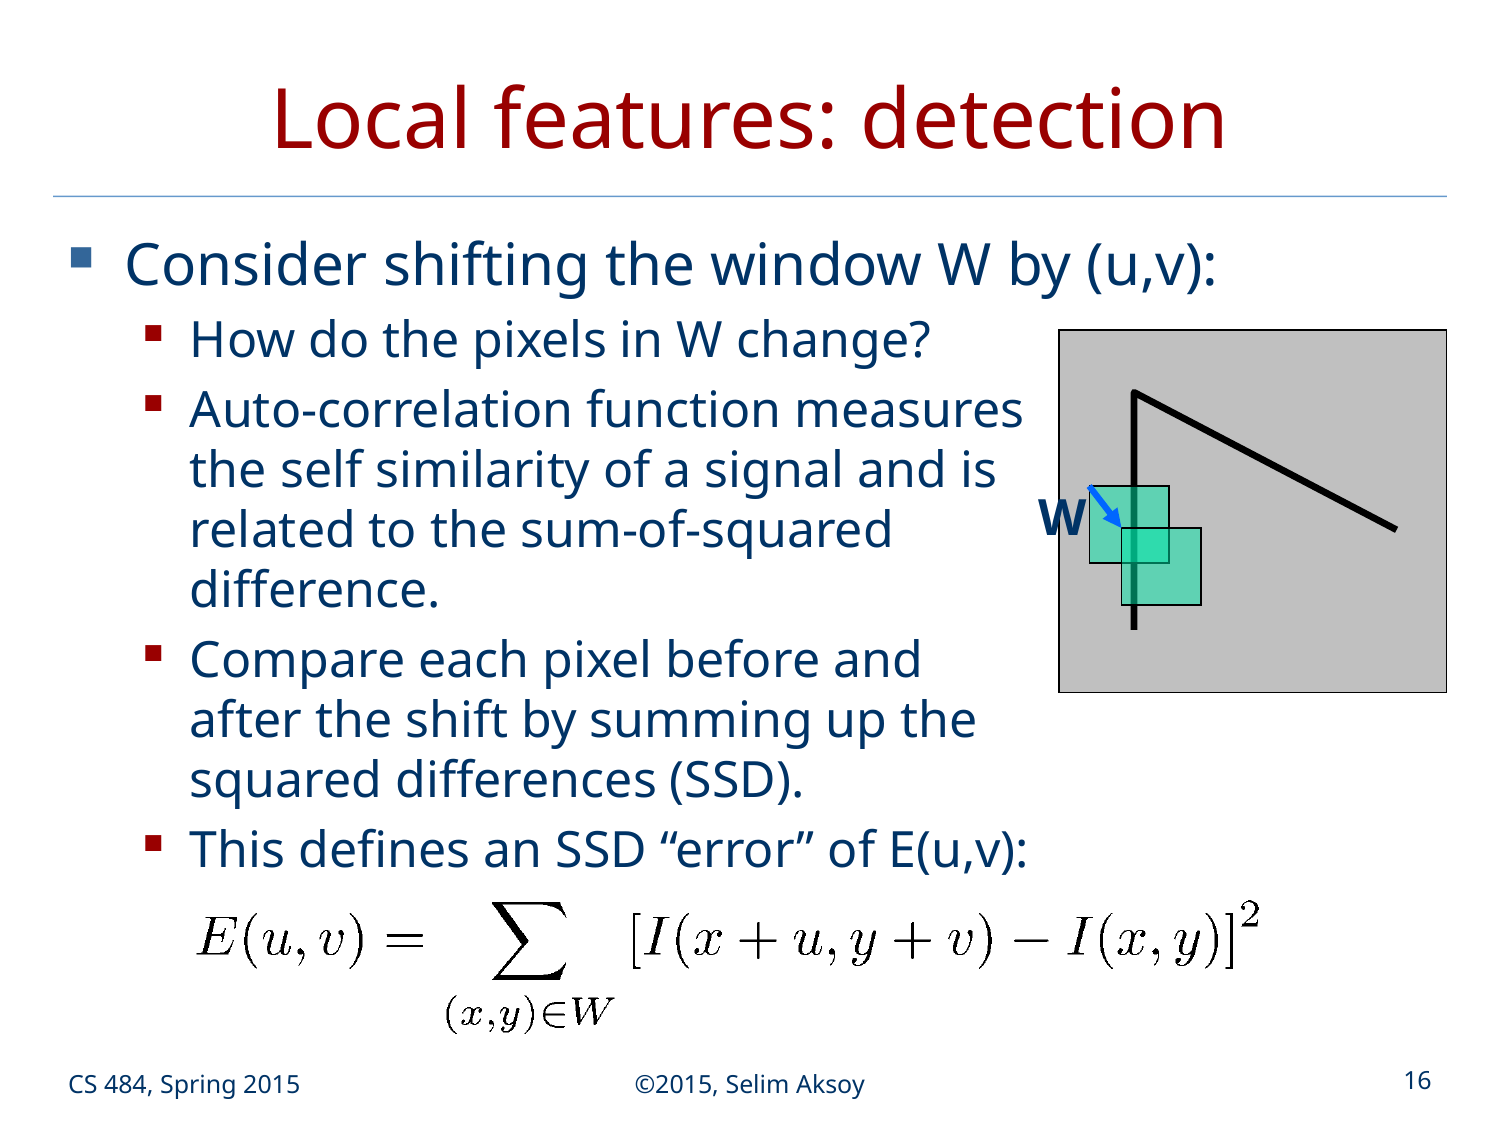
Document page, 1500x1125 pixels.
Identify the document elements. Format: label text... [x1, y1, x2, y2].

footer ©2015, Selim Aksoy [511, 1052, 988, 1107]
slide_number 16 [1134, 1052, 1448, 1107]
list Consider shifting the window W by (u,v): How do the pixels in W change? Auto-correlation function measures the self similarity of a signal and is related to the sum-of-squared difference. Compare each pixel before and after the shift by summing up the squared differences (SSD). This defines an SSD “error” of E(u,v): [53, 220, 1447, 1035]
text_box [1021, 329, 1447, 693]
slide_number CS 484, Spring 2015 [52, 1052, 366, 1107]
picture [194, 900, 1262, 1036]
title Local features: detection [53, 31, 1447, 173]
